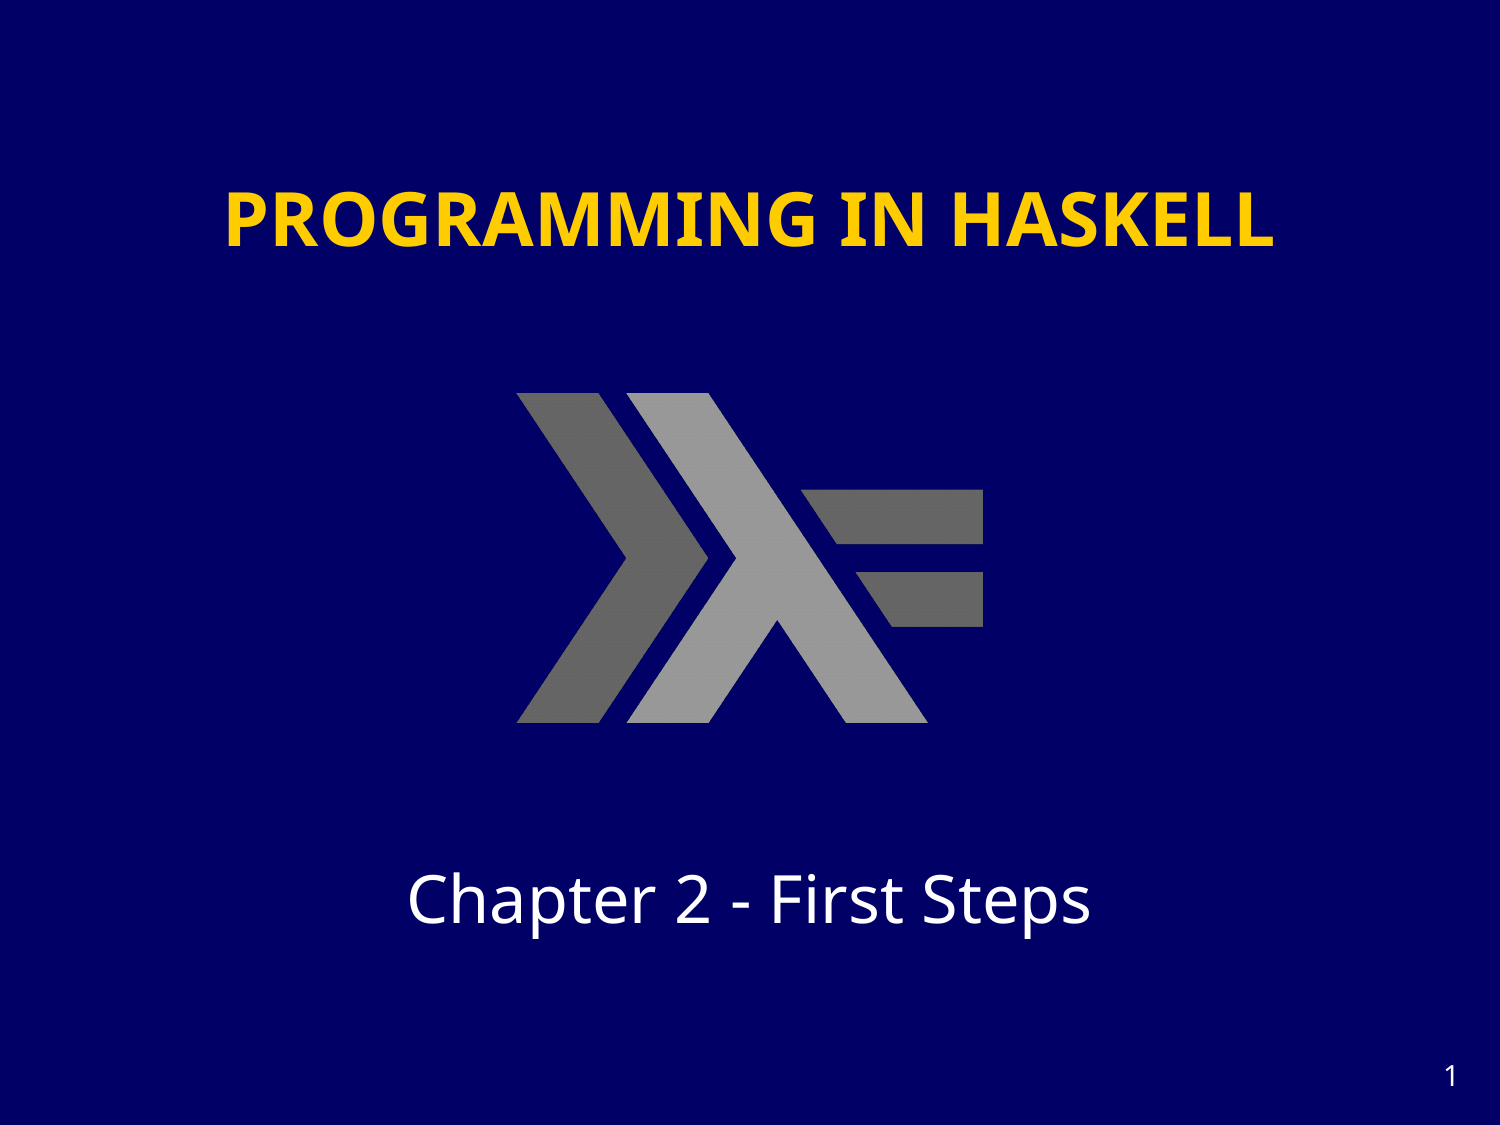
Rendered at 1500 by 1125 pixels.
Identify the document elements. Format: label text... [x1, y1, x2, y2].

text_box Chapter 2 - First Steps [28, 847, 1472, 948]
slide_number 0 [1374, 1049, 1476, 1101]
picture [516, 393, 984, 724]
text_box PROGRAMMING IN HASKELL [18, 164, 1481, 269]
